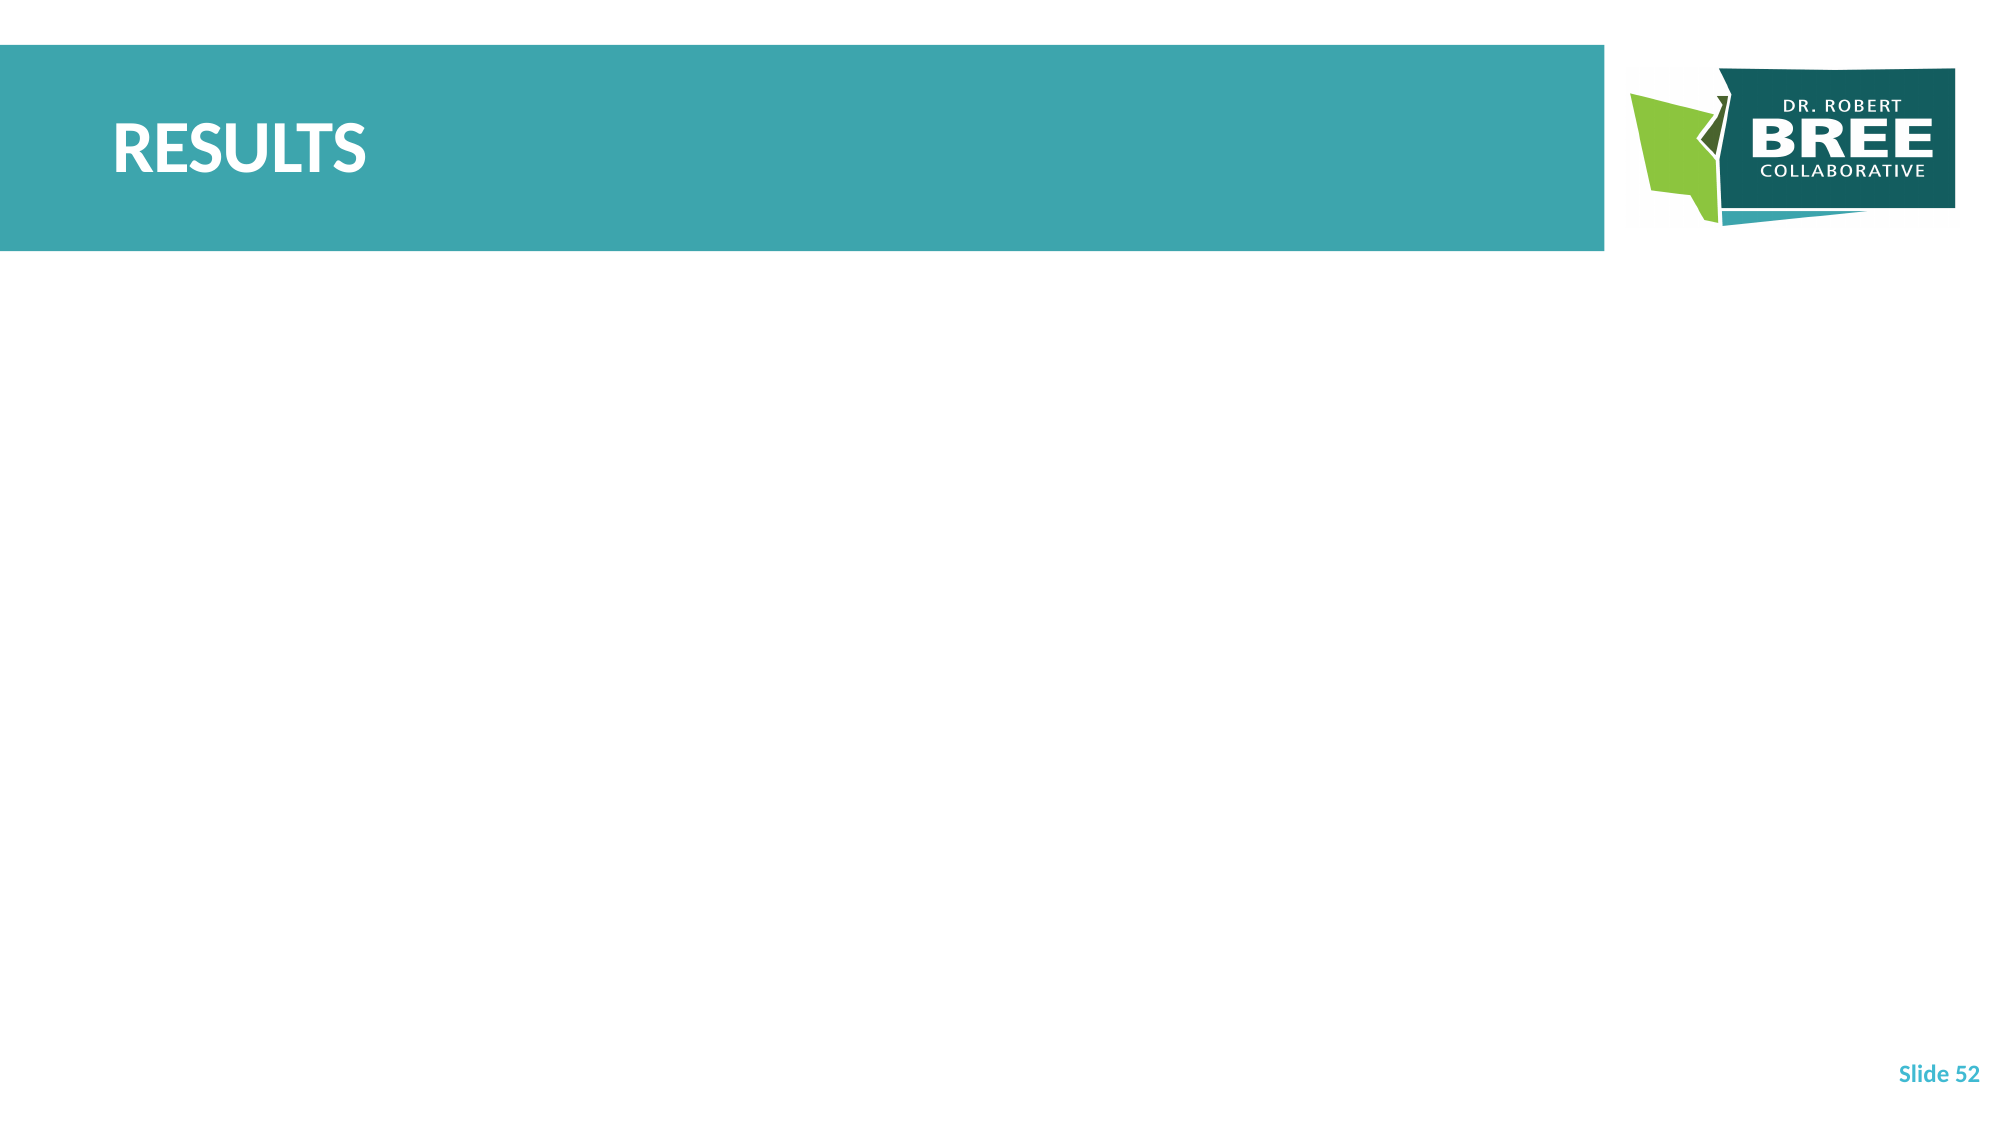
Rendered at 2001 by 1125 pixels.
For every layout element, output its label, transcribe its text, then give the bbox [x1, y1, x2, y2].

slide_number Slide 52 [1744, 1042, 1996, 1103]
title RESULTS [97, 67, 1582, 228]
picture [1625, 67, 1960, 228]
